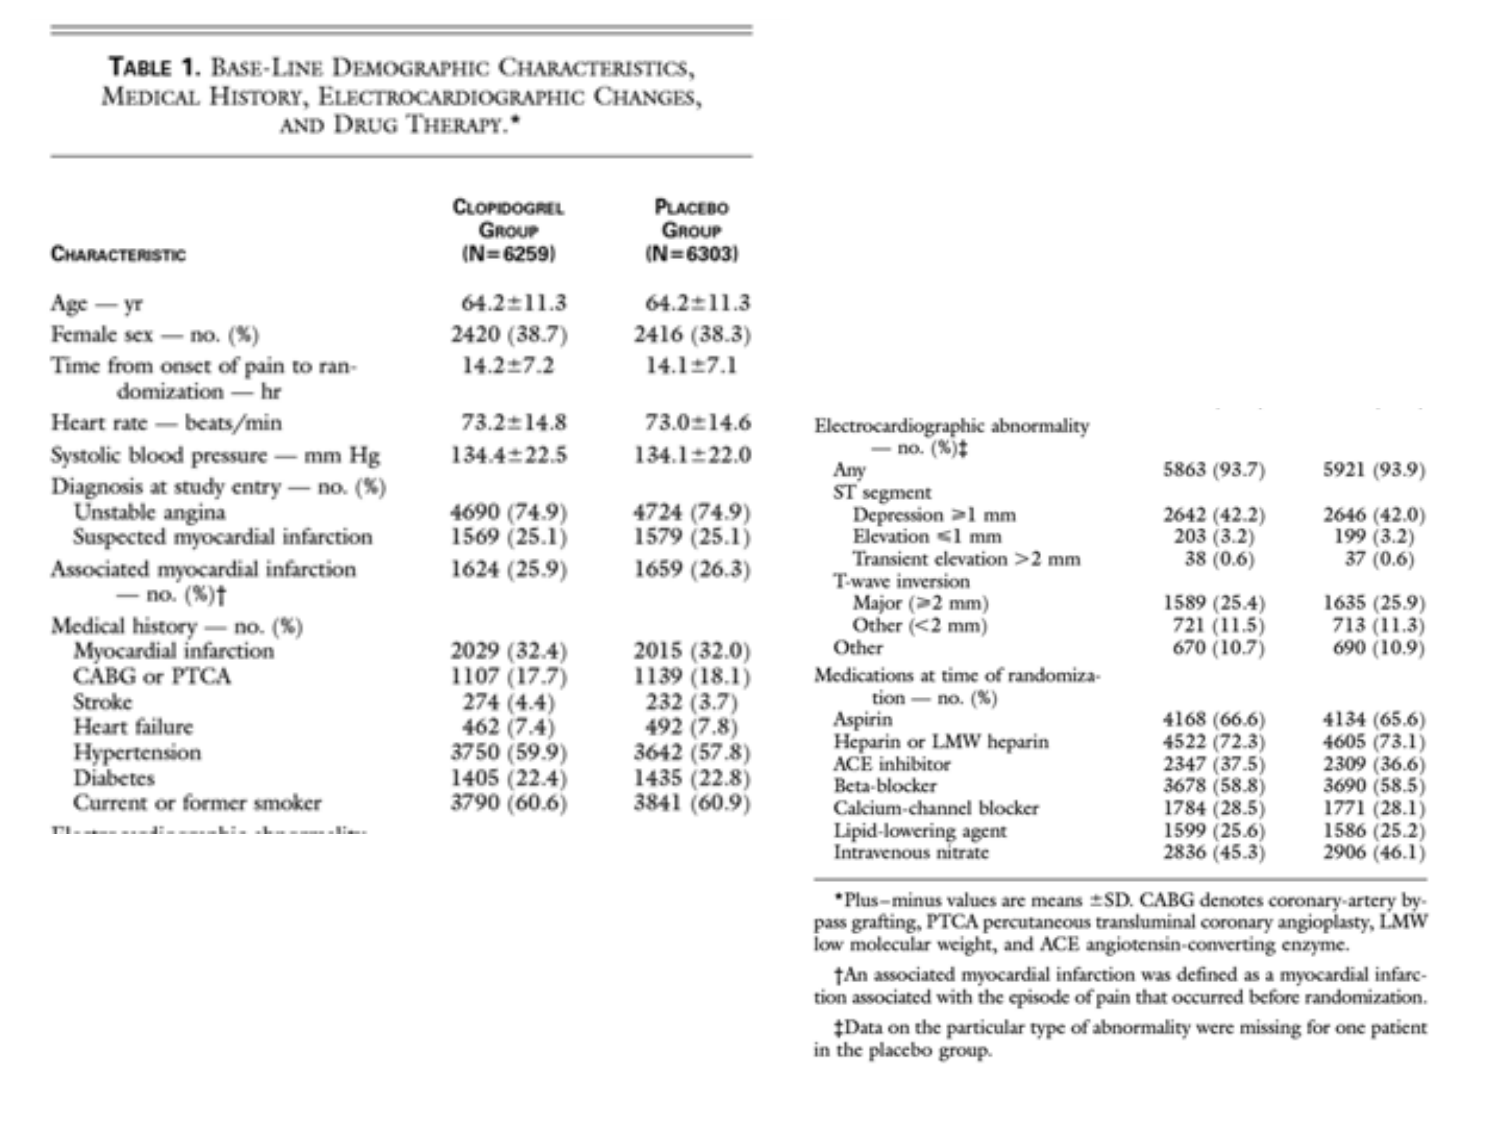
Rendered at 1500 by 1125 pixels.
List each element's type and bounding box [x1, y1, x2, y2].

picture [796, 408, 1460, 1076]
picture [29, 18, 790, 835]
